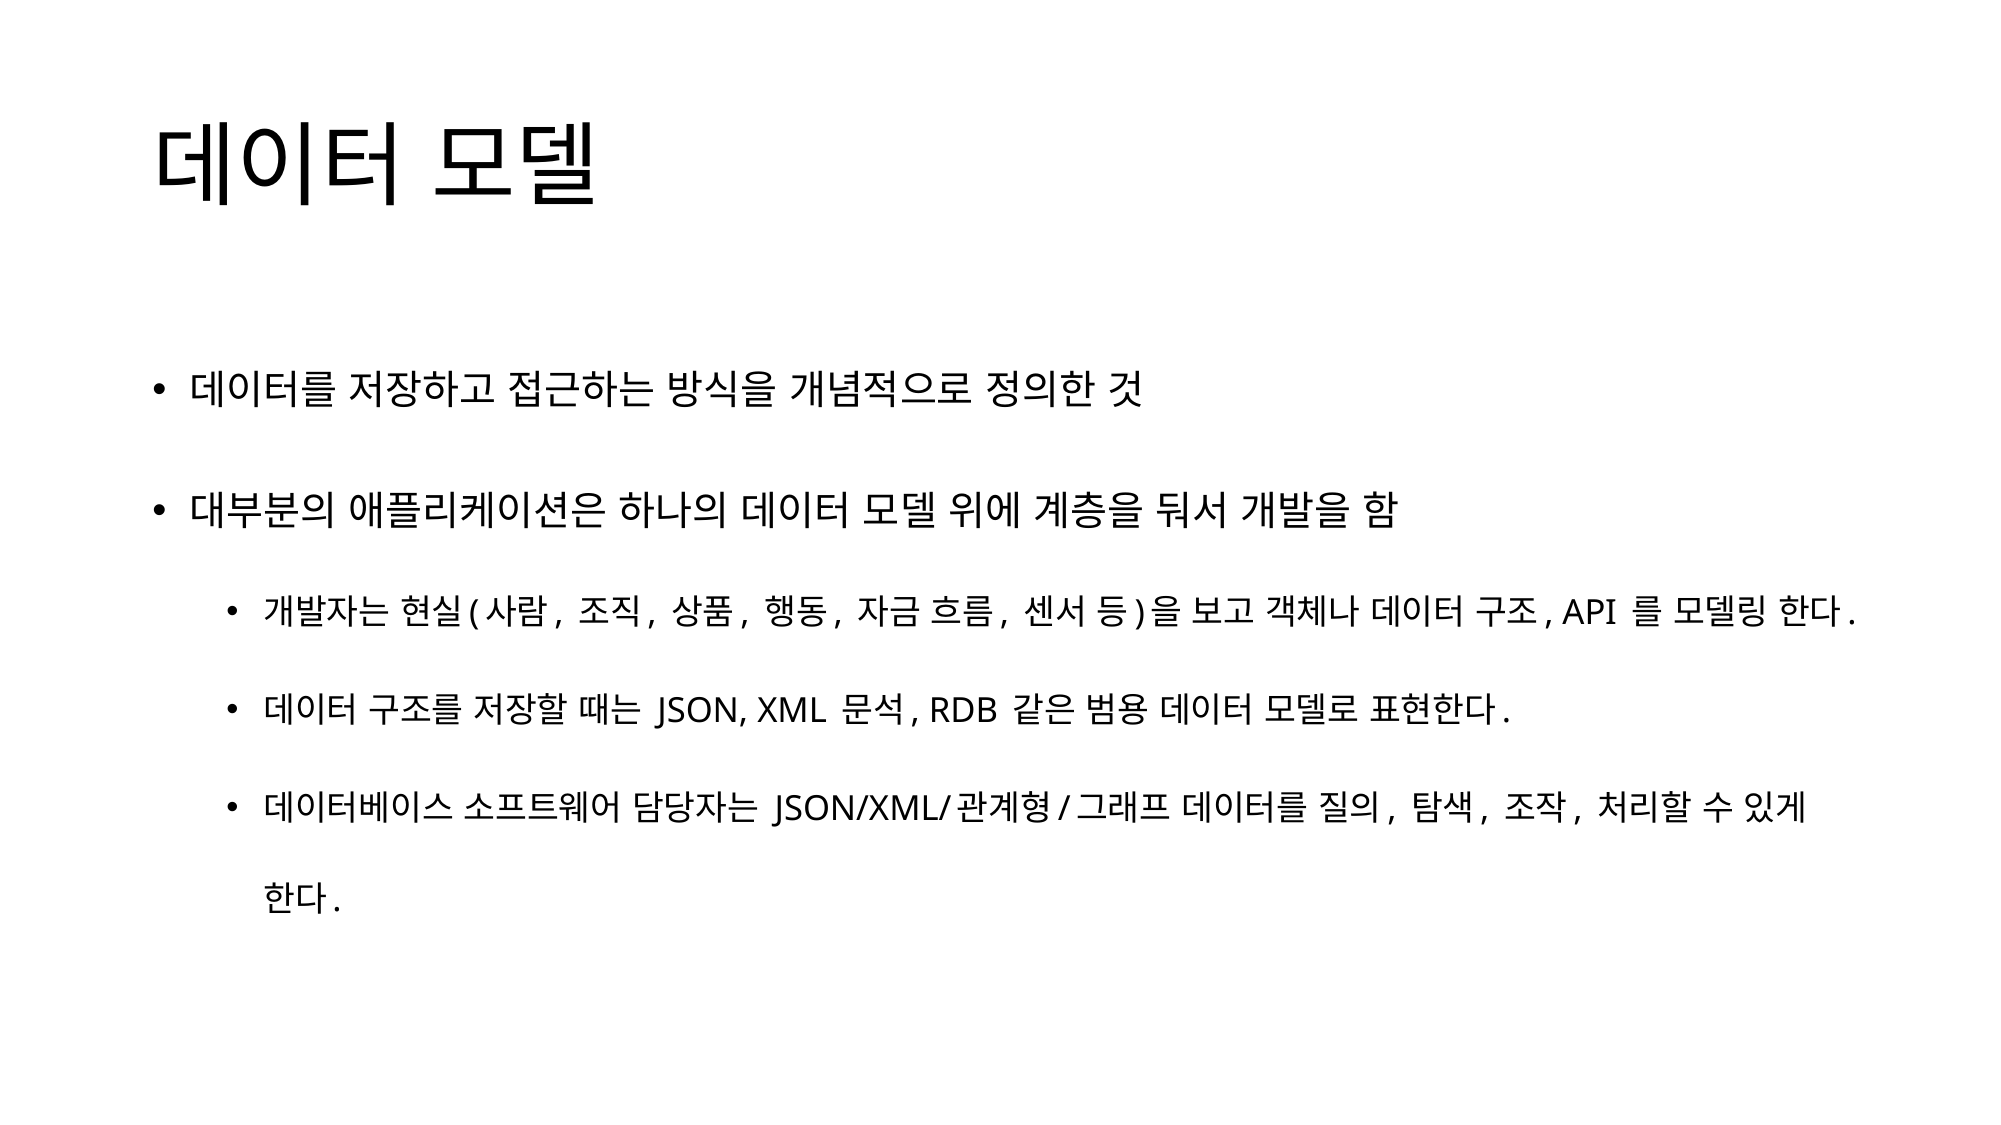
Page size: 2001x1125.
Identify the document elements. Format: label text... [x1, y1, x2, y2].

title 데이터 모델 [137, 59, 1863, 278]
list 데이터를 저장하고 접근하는 방식을 개념적으로 정의한 것 대부분의 애플리케이션은 하나의 데이터 모델 위에 계층을 둬서 개발을 함 개발자는 현실(사람, 조직, 상품, 행동, 자금 흐름, 센서 등)을 보고 객체나 데이터 구조, API 를 모델링 한다. 데이터 구조를 저장할 때는 JSON, XML 문석, RDB 같은 범용 데이터 모델로 표현한다. 데이터베이스 소프트웨어 담당자는 JSON/XML/관계형/그래프 데이터를 질의, 탐색, 조작, 처리할 수 있게 한다. [137, 299, 1863, 1014]
